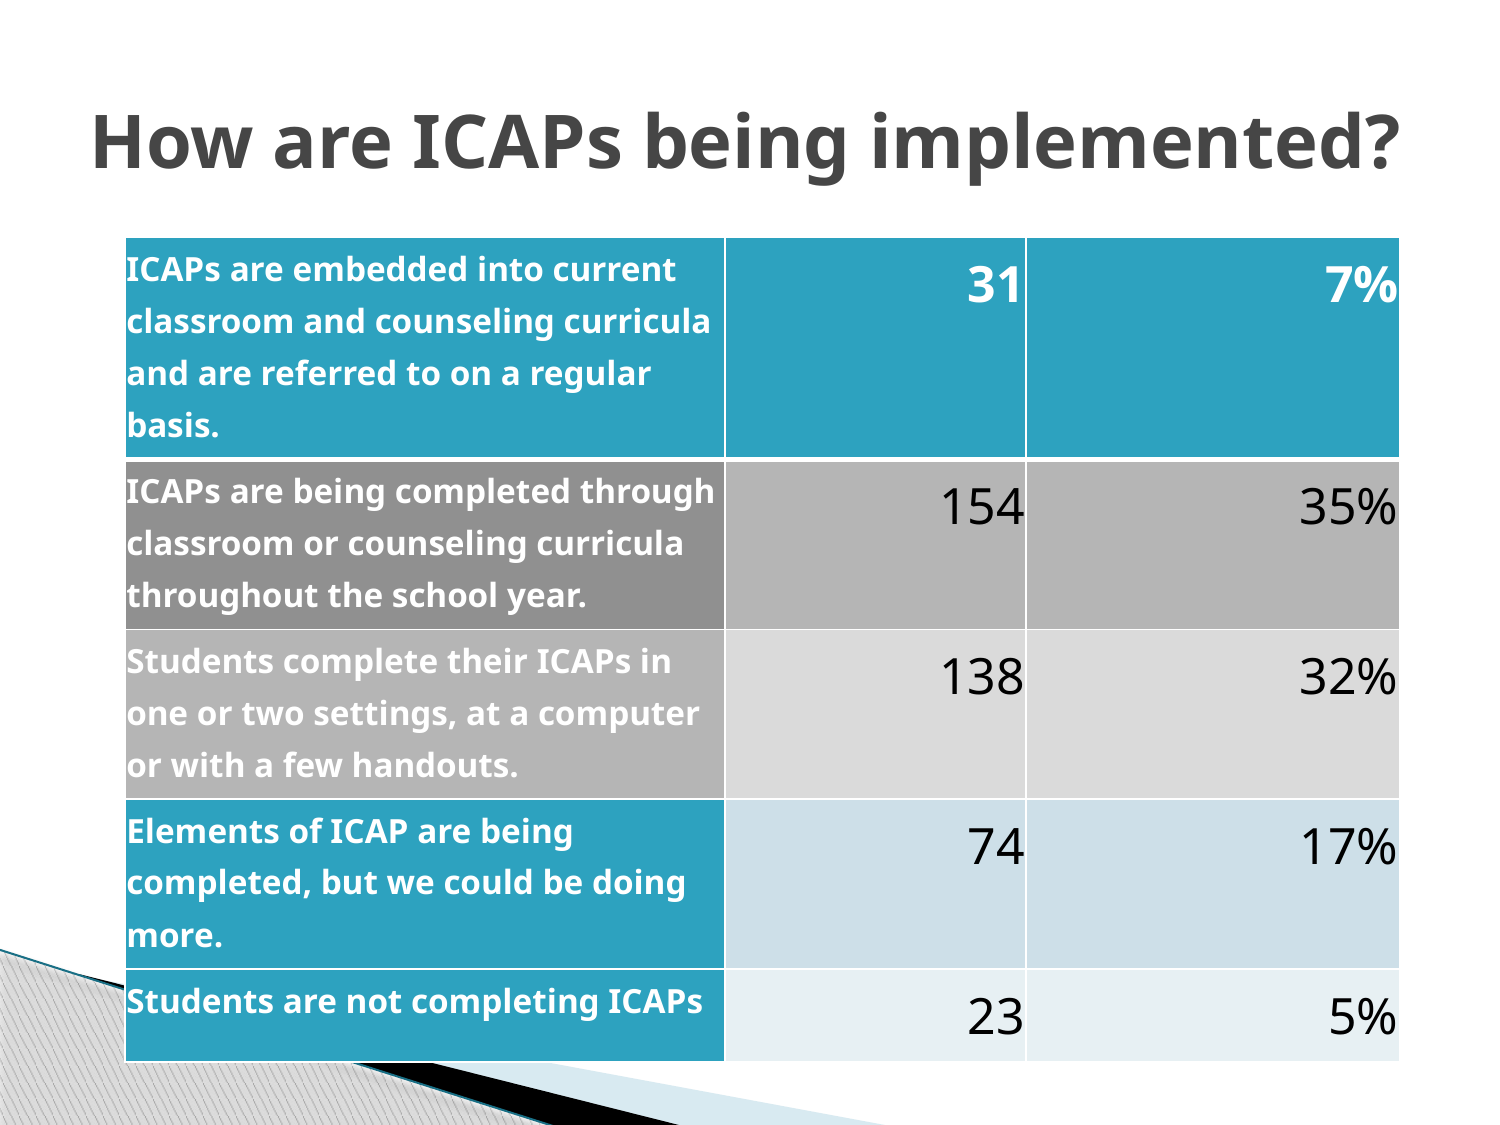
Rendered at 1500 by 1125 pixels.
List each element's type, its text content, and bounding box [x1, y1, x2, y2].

table_cell 35% [1027, 462, 1399, 629]
table_cell 138 [726, 630, 1025, 798]
title How are ICAPs being implemented? [75, 45, 1425, 233]
table_cell 32% [1027, 630, 1399, 798]
table_cell ICAPs are being completed through classroom or counseling curricula throughout the school year. [126, 462, 724, 629]
table_cell 154 [726, 462, 1025, 629]
table_header 7% [1027, 238, 1399, 457]
table_cell 23 [726, 970, 1025, 1061]
table_header 31 [726, 238, 1025, 457]
table_cell Students are not completing ICAPs [126, 970, 724, 1061]
table_cell Students complete their ICAPs in one or two settings, at a computer or with a few handouts. [126, 630, 724, 798]
table_cell Elements of ICAP are being completed, but we could be doing more. [126, 800, 724, 968]
table_cell 5% [1027, 970, 1399, 1061]
table_cell 74 [726, 800, 1025, 968]
table_header ICAPs are embedded into current classroom and counseling curricula and are referred to on a regular basis. [126, 238, 724, 457]
table_cell 17% [1027, 800, 1399, 968]
